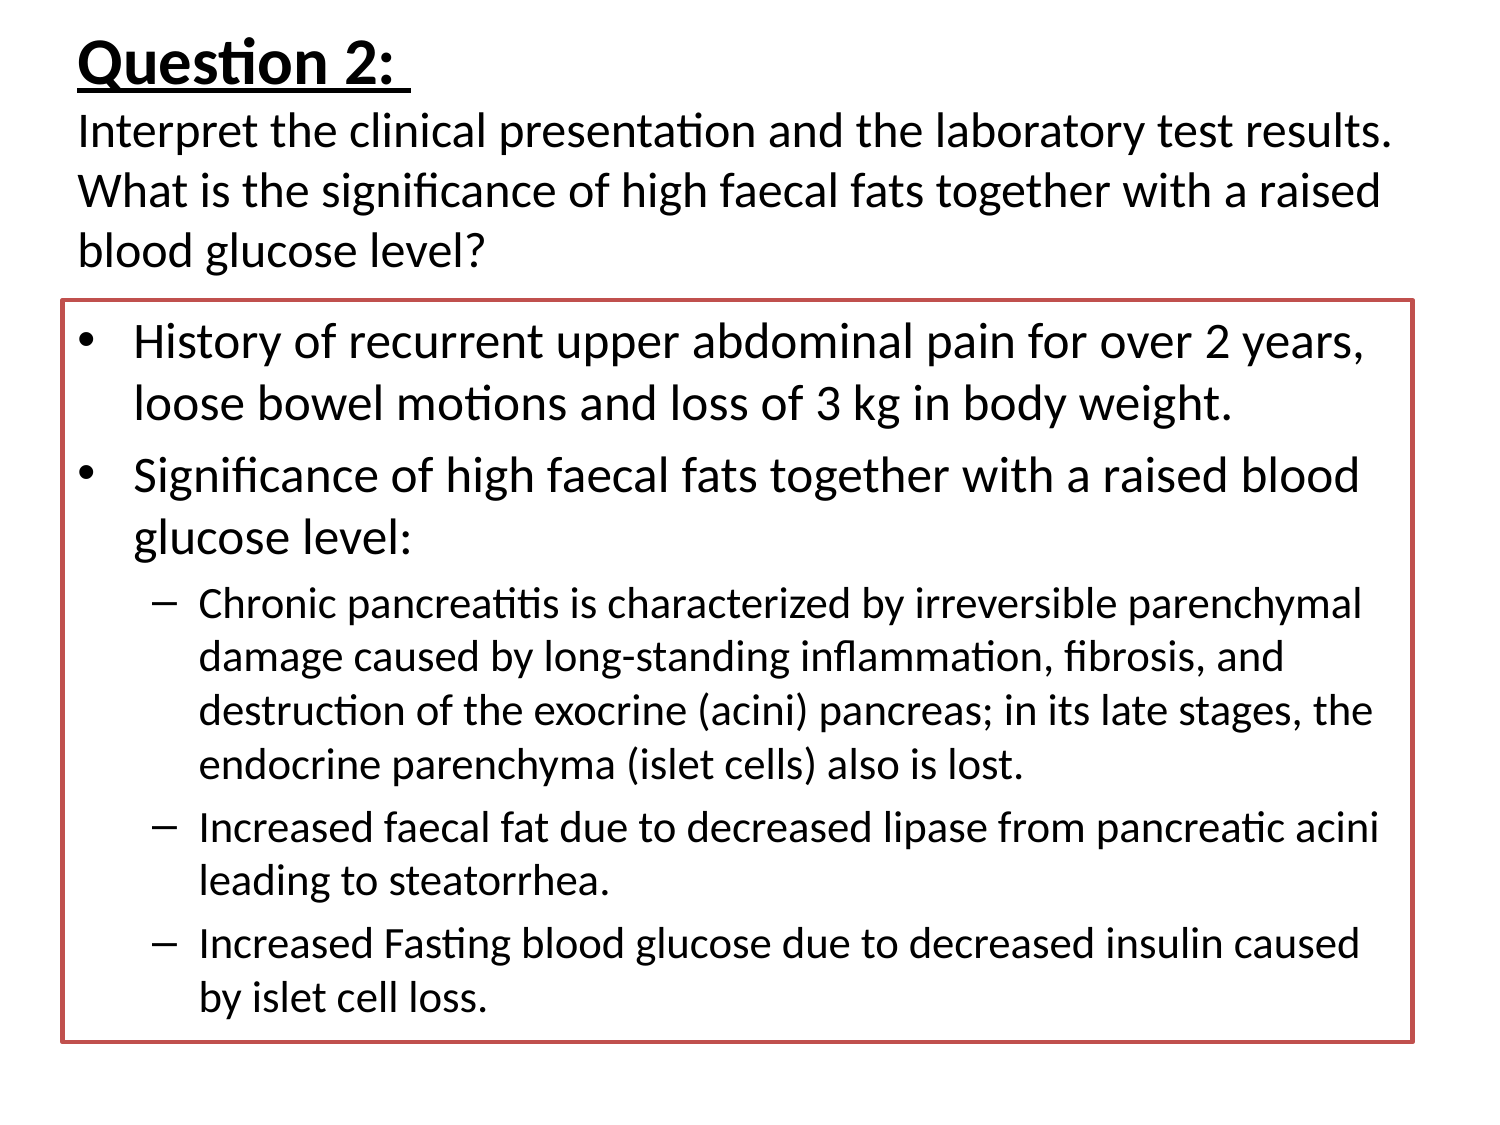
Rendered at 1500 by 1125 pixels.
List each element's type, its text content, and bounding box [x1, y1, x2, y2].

title Question 2: Interpret the clinical presentation and the laboratory test results. What is the significance of high faecal fats together with a raised blood glucose level? [62, 62, 1450, 313]
list History of recurrent upper abdominal pain for over 2 years, loose bowel motions and loss of 3 kg in body weight. Significance of high faecal fats together with a raised blood glucose level: Chronic pancreatitis is characterized by irreversible parenchymal damage caused by long-standing inflammation, fibrosis, and destruction of the exocrine (acini) pancreas; in its late stages, the endocrine parenchyma (islet cells) also is lost. Increased faecal fat due to decreased lipase from pancreatic acini leading to steatorrhea. Increased Fasting blood glucose due to decreased insulin caused by islet cell loss. [60, 298, 1415, 1044]
